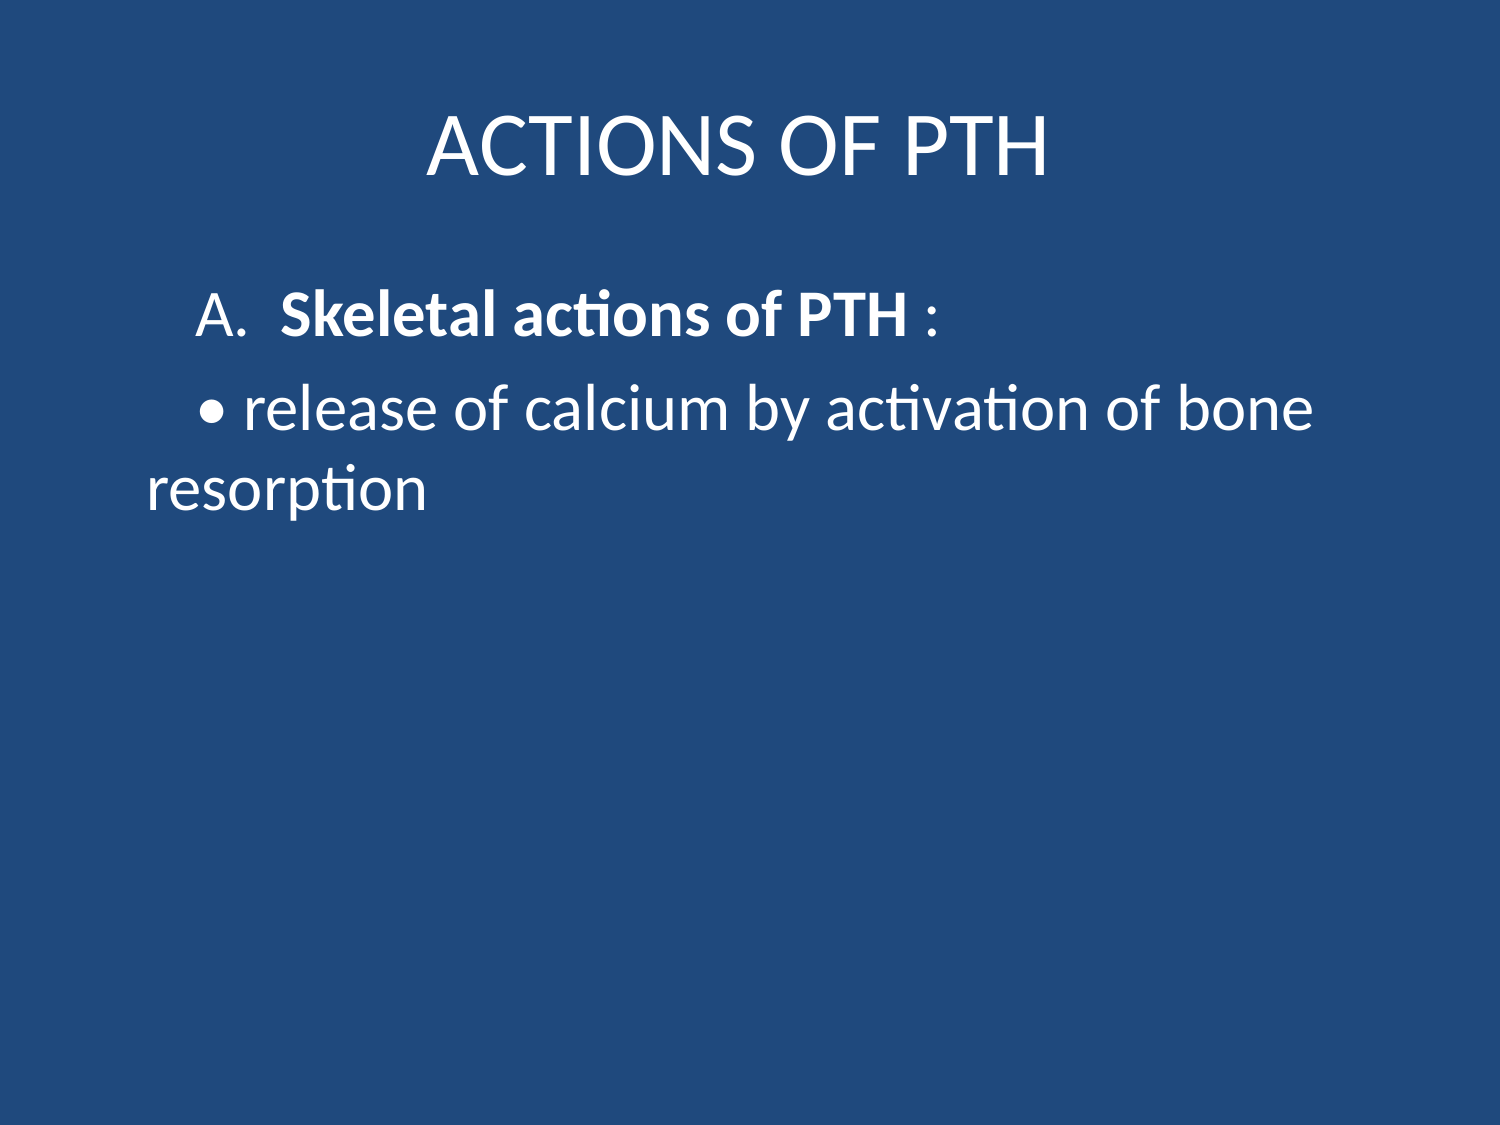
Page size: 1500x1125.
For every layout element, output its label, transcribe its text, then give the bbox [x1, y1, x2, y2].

list A. Skeletal actions of PTH : • release of calcium by activation of bone resorption [75, 262, 1425, 1125]
title ACTIONS OF PTH [75, 45, 1425, 233]
